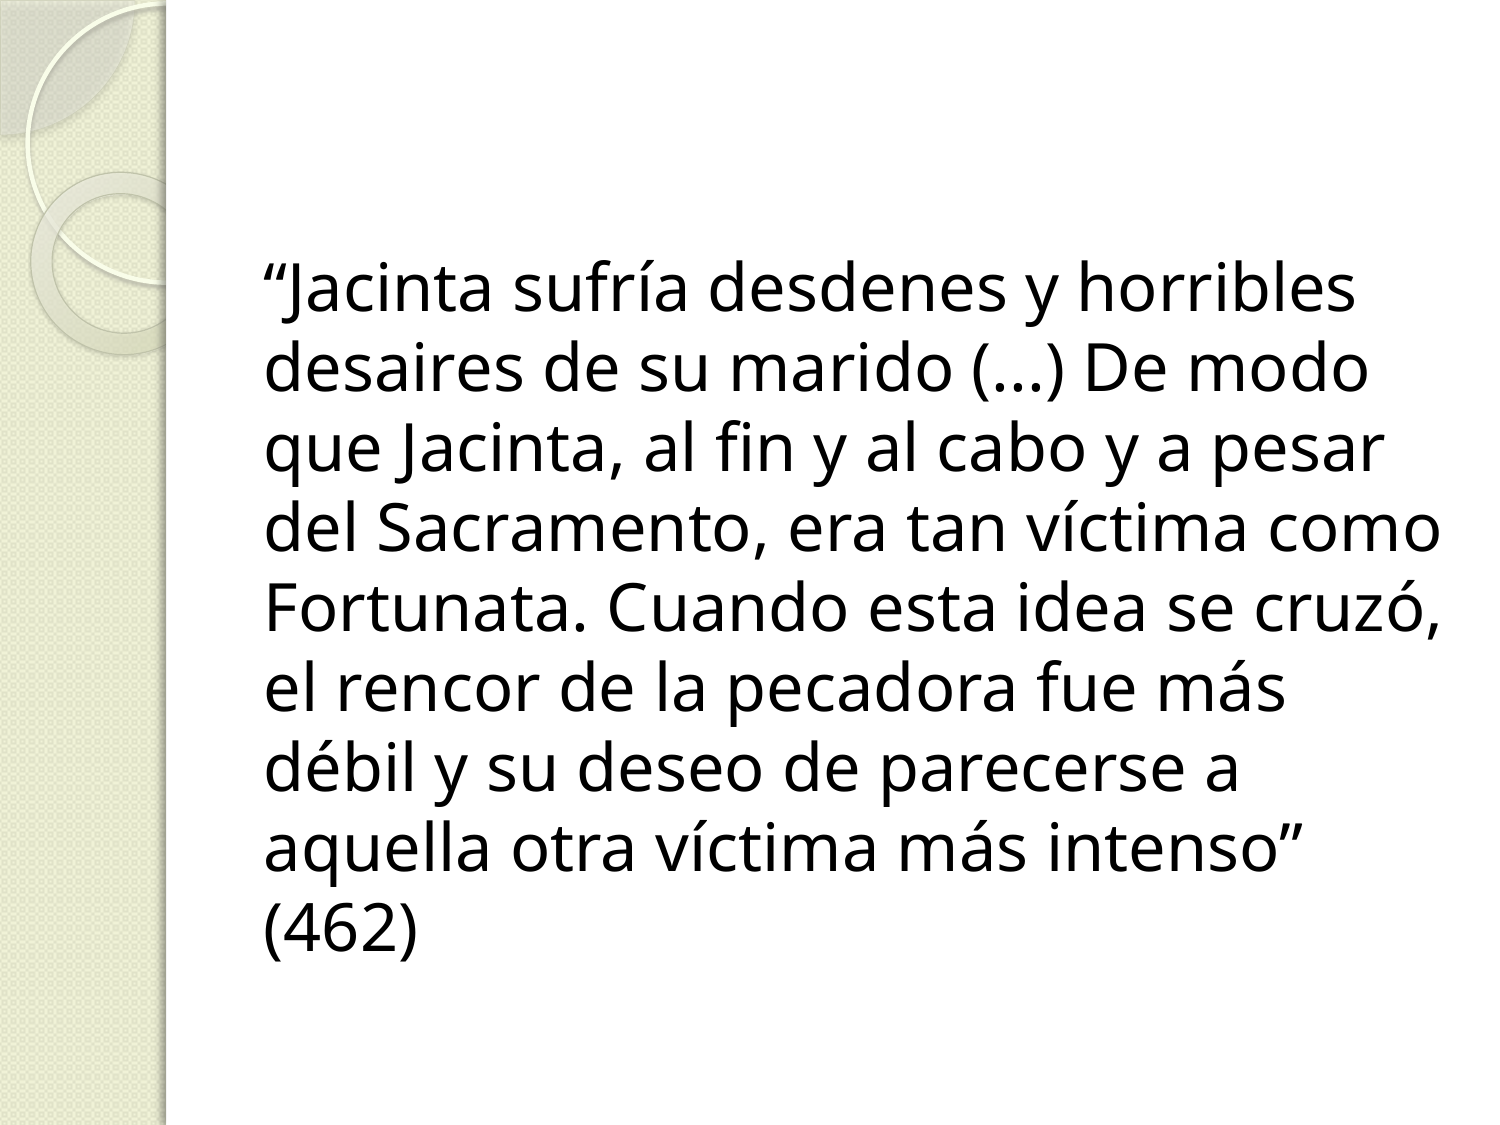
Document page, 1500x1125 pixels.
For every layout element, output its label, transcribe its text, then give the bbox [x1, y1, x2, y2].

list “Jacinta sufría desdenes y horribles desaires de su marido (...) De modo que Jacinta, al fin y al cabo y a pesar del Sacramento, era tan víctima como Fortunata. Cuando esta idea se cruzó, el rencor de la pecadora fue más débil y su deseo de parecerse a aquella otra víctima más intenso” (462) [235, 237, 1466, 1025]
